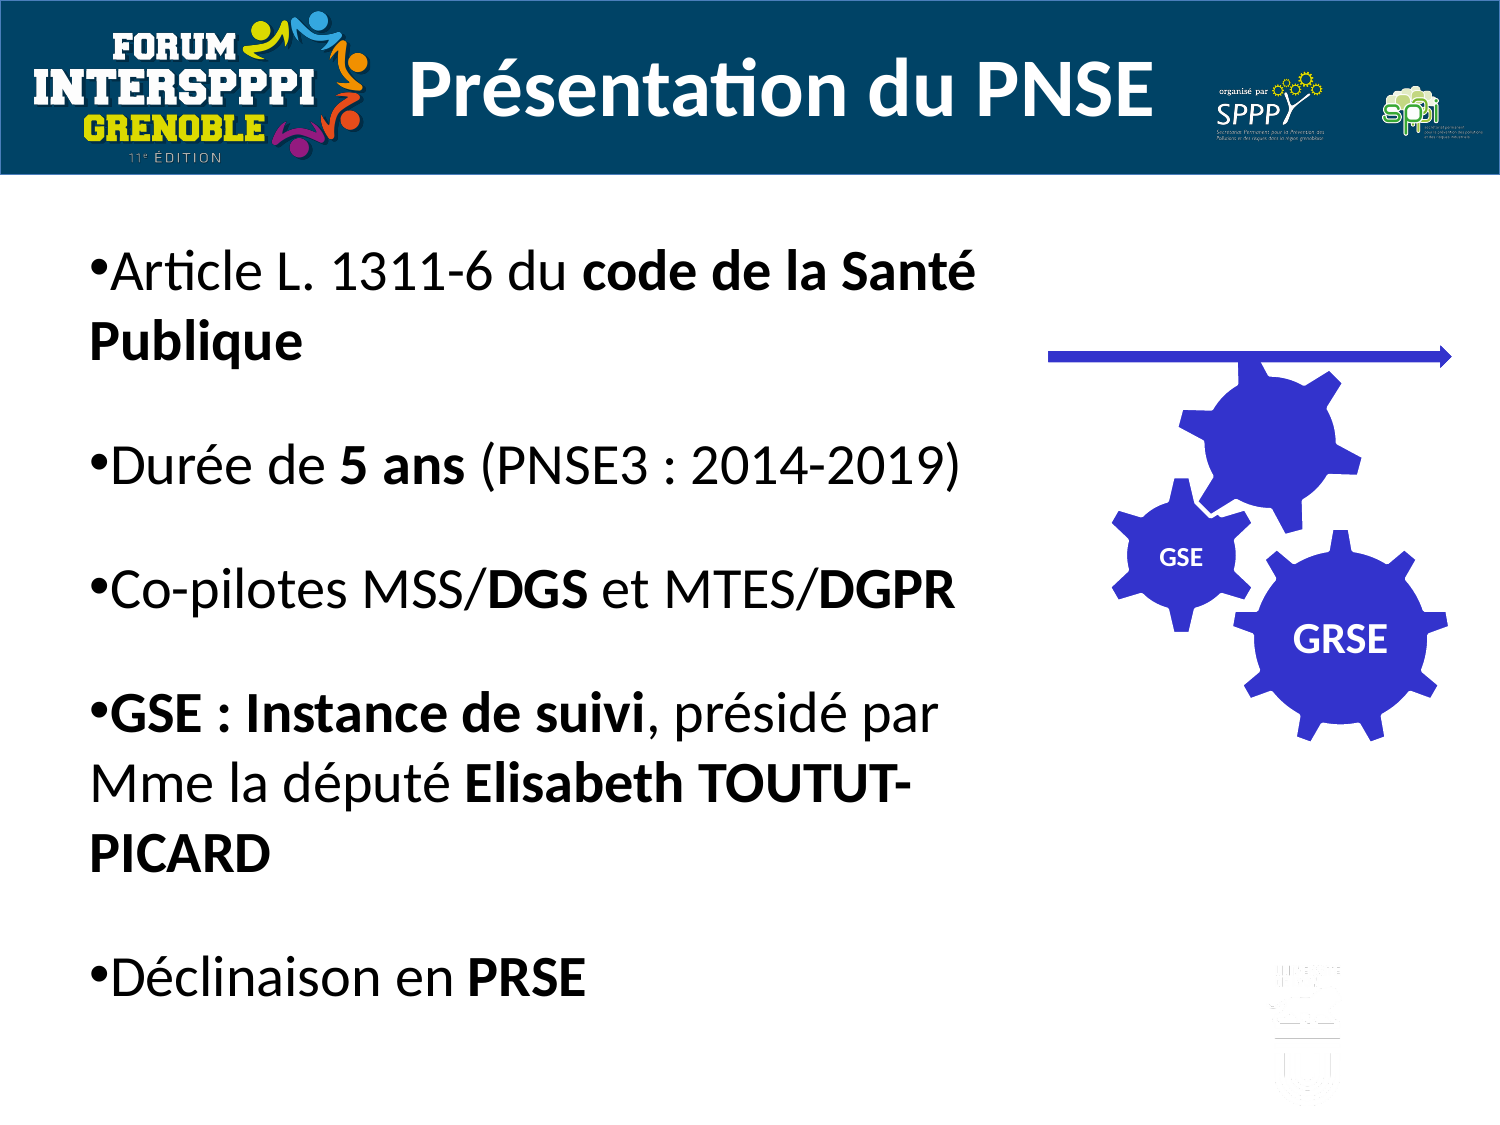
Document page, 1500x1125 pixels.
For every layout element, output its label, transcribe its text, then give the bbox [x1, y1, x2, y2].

title Présentation du PNSE [117, 0, 1466, 176]
picture [1266, 985, 1342, 1106]
list Article L. 1311-6 du code de la Santé Publique Durée de 5 ans (PNSE3 : 2014-2019) Co-pilotes MSS/DGS et MTES/DGPR GSE : Instance de suivi, présidé par Mme la député Elisabeth TOUTUT-PICARD Déclinaison en PRSE [74, 223, 1076, 887]
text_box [1048, 345, 1452, 759]
slide_number 5 [1074, 906, 1425, 985]
